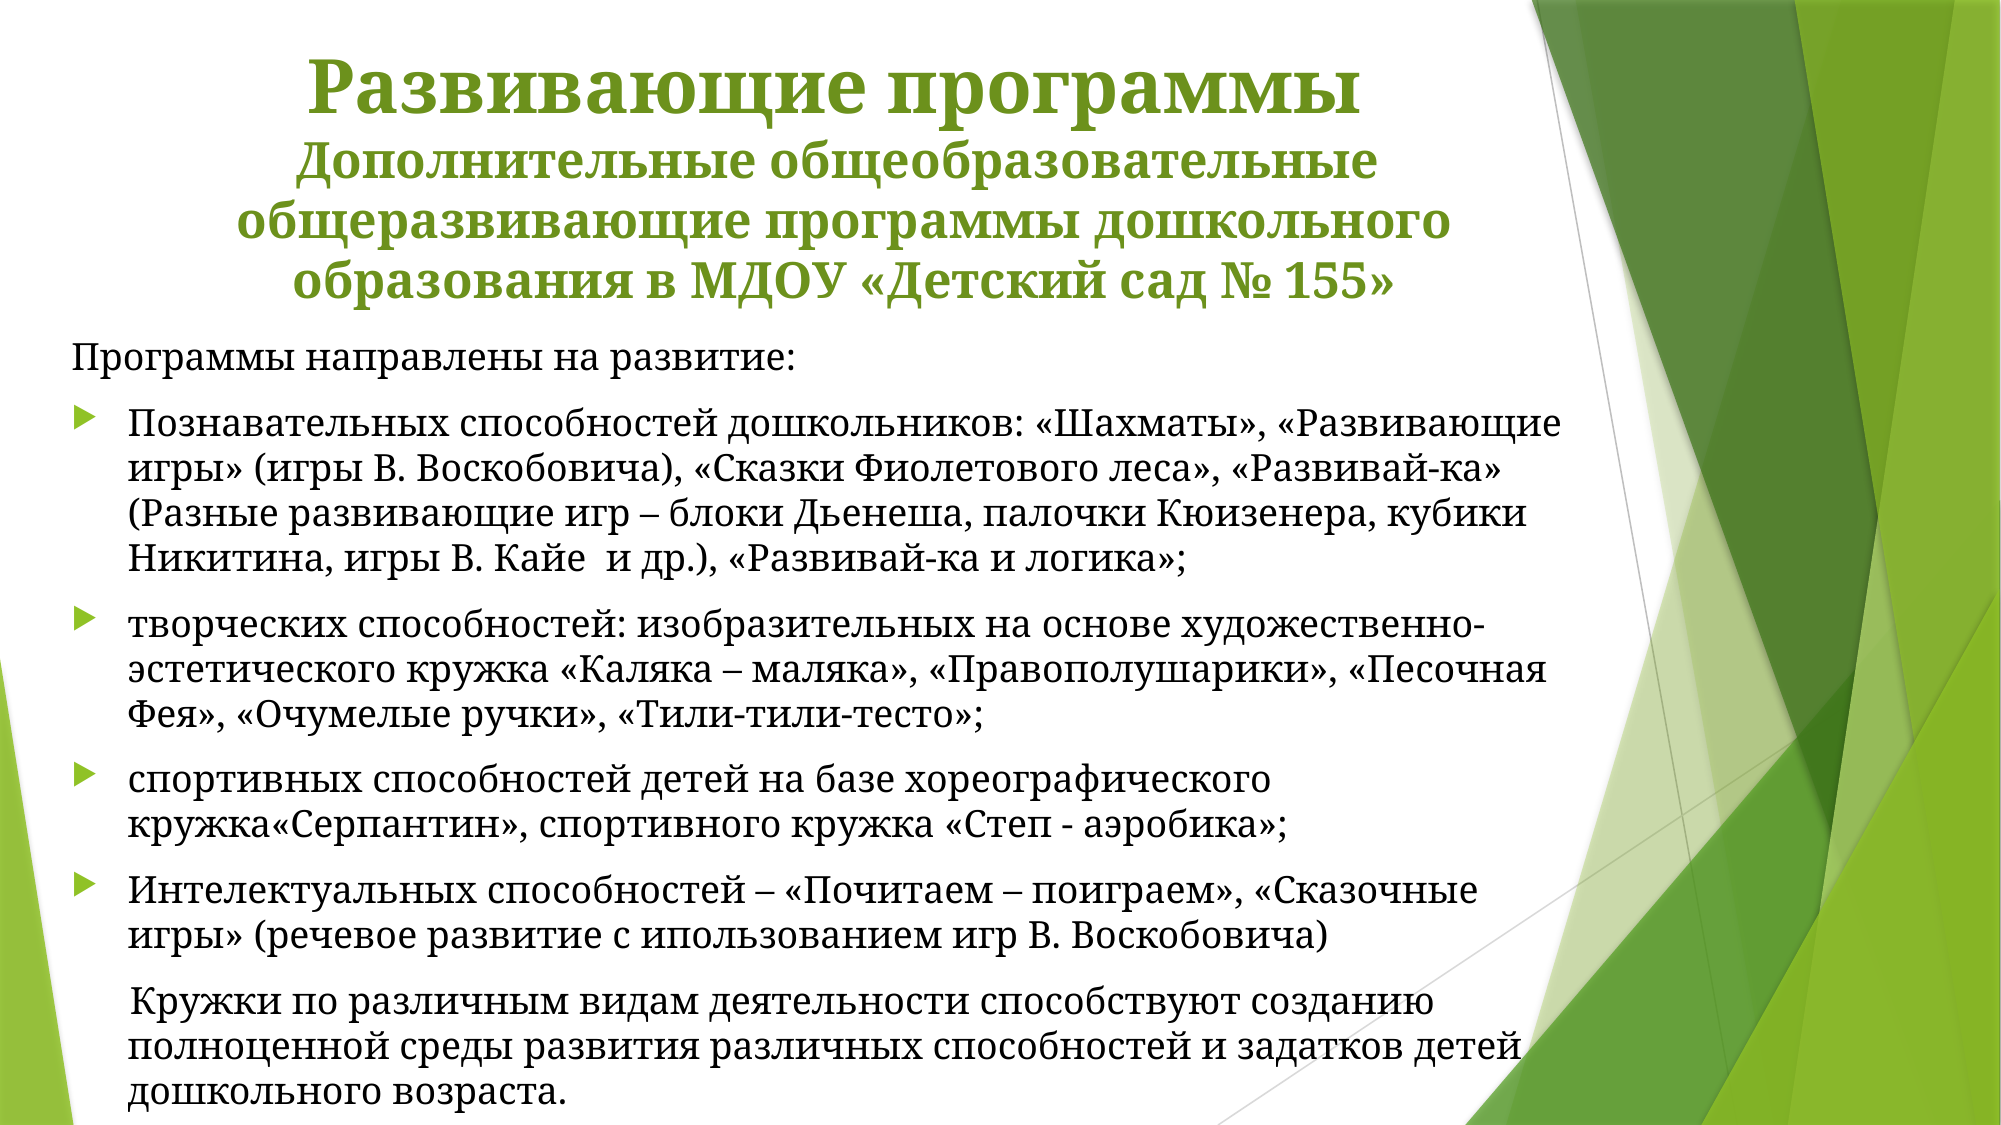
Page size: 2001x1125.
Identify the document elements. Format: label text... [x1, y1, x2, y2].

list Программы направлены на развитие: Познавательных способностей дошкольников: «Шахматы», «Развивающие игры» (игры В. Воскобовича), «Сказки Фиолетового леса», «Развивай-ка» (Разные развивающие игр – блоки Дьенеша, палочки Кюизенера, кубики Никитина, игры В. Кайе и др.), «Развивай-ка и логика»; творческих способностей: изобразительных на основе художественно-эстетического кружка «Каляка – маляка», «Правополушарики», «Песочная Фея», «Очумелые ручки», «Тили-тили-тесто»; спортивных способностей детей на базе хореографического кружка«Серпантин», спортивного кружка «Степ - аэробика»; Интелектуальных способностей – «Почитаем – поиграем», «Сказочные игры» (речевое развитие с ипользованием игр В. Воскобовича) Кружки по различным видам деятельности способствуют созданию полноценной среды развития различных способностей и задатков детей дошкольного возраста. [56, 325, 1610, 1046]
title Развивающие программы Дополнительные общеобразовательные общеразвивающие программы дошкольного образования в МДОУ «Детский сад № 155» [111, 31, 1578, 317]
